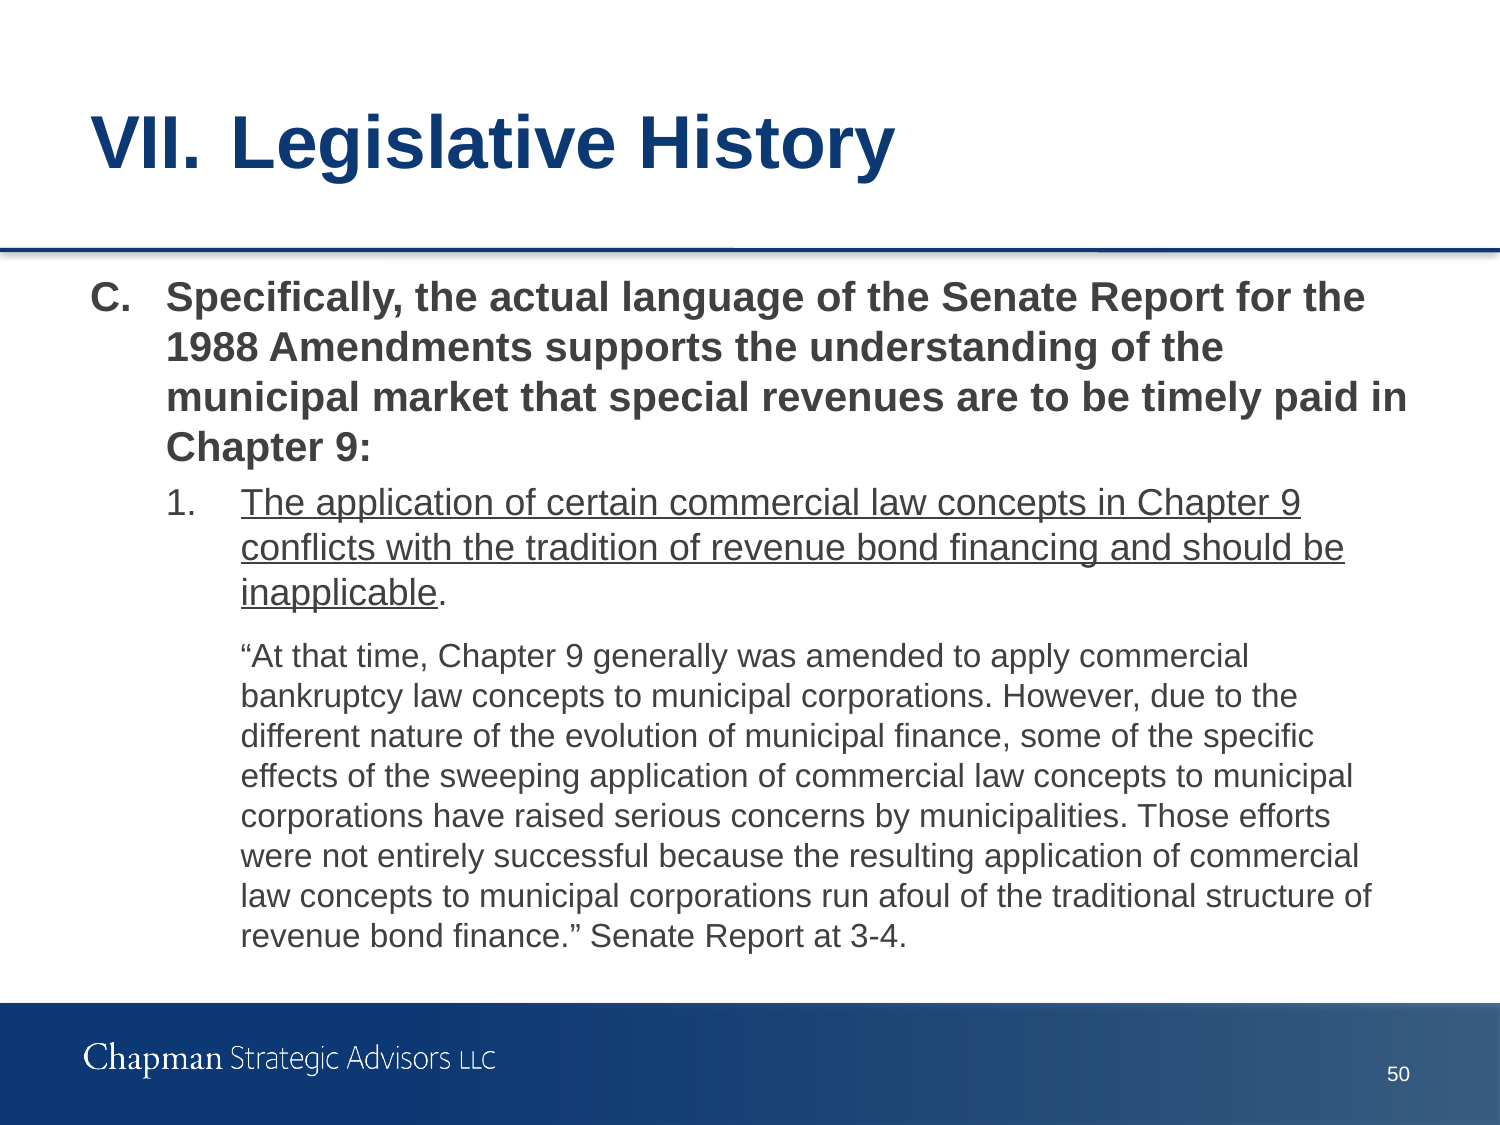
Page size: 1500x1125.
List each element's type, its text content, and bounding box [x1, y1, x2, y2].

title VII. Legislative History [75, 45, 1425, 233]
list C. Specifically, the actual language of the Senate Report for the 1988 Amendments supports the understanding of the municipal market that special revenues are to be timely paid in Chapter 9: 1. The application of certain commercial law concepts in Chapter 9 conflicts with the tradition of revenue bond financing and should be inapplicable. “At that time, Chapter 9 generally was amended to apply commercial bankruptcy law concepts to municipal corporations. However, due to the different nature of the evolution of municipal finance, some of the specific effects of the sweeping application of commercial law concepts to municipal corporations have raised serious concerns by municipalities. Those efforts were not entirely successful because the resulting application of commercial law concepts to municipal corporations run afoul of the traditional structure of revenue bond finance.” Senate Report at 3-4. [74, 262, 1426, 1006]
slide_number 49 [1074, 1052, 1425, 1113]
